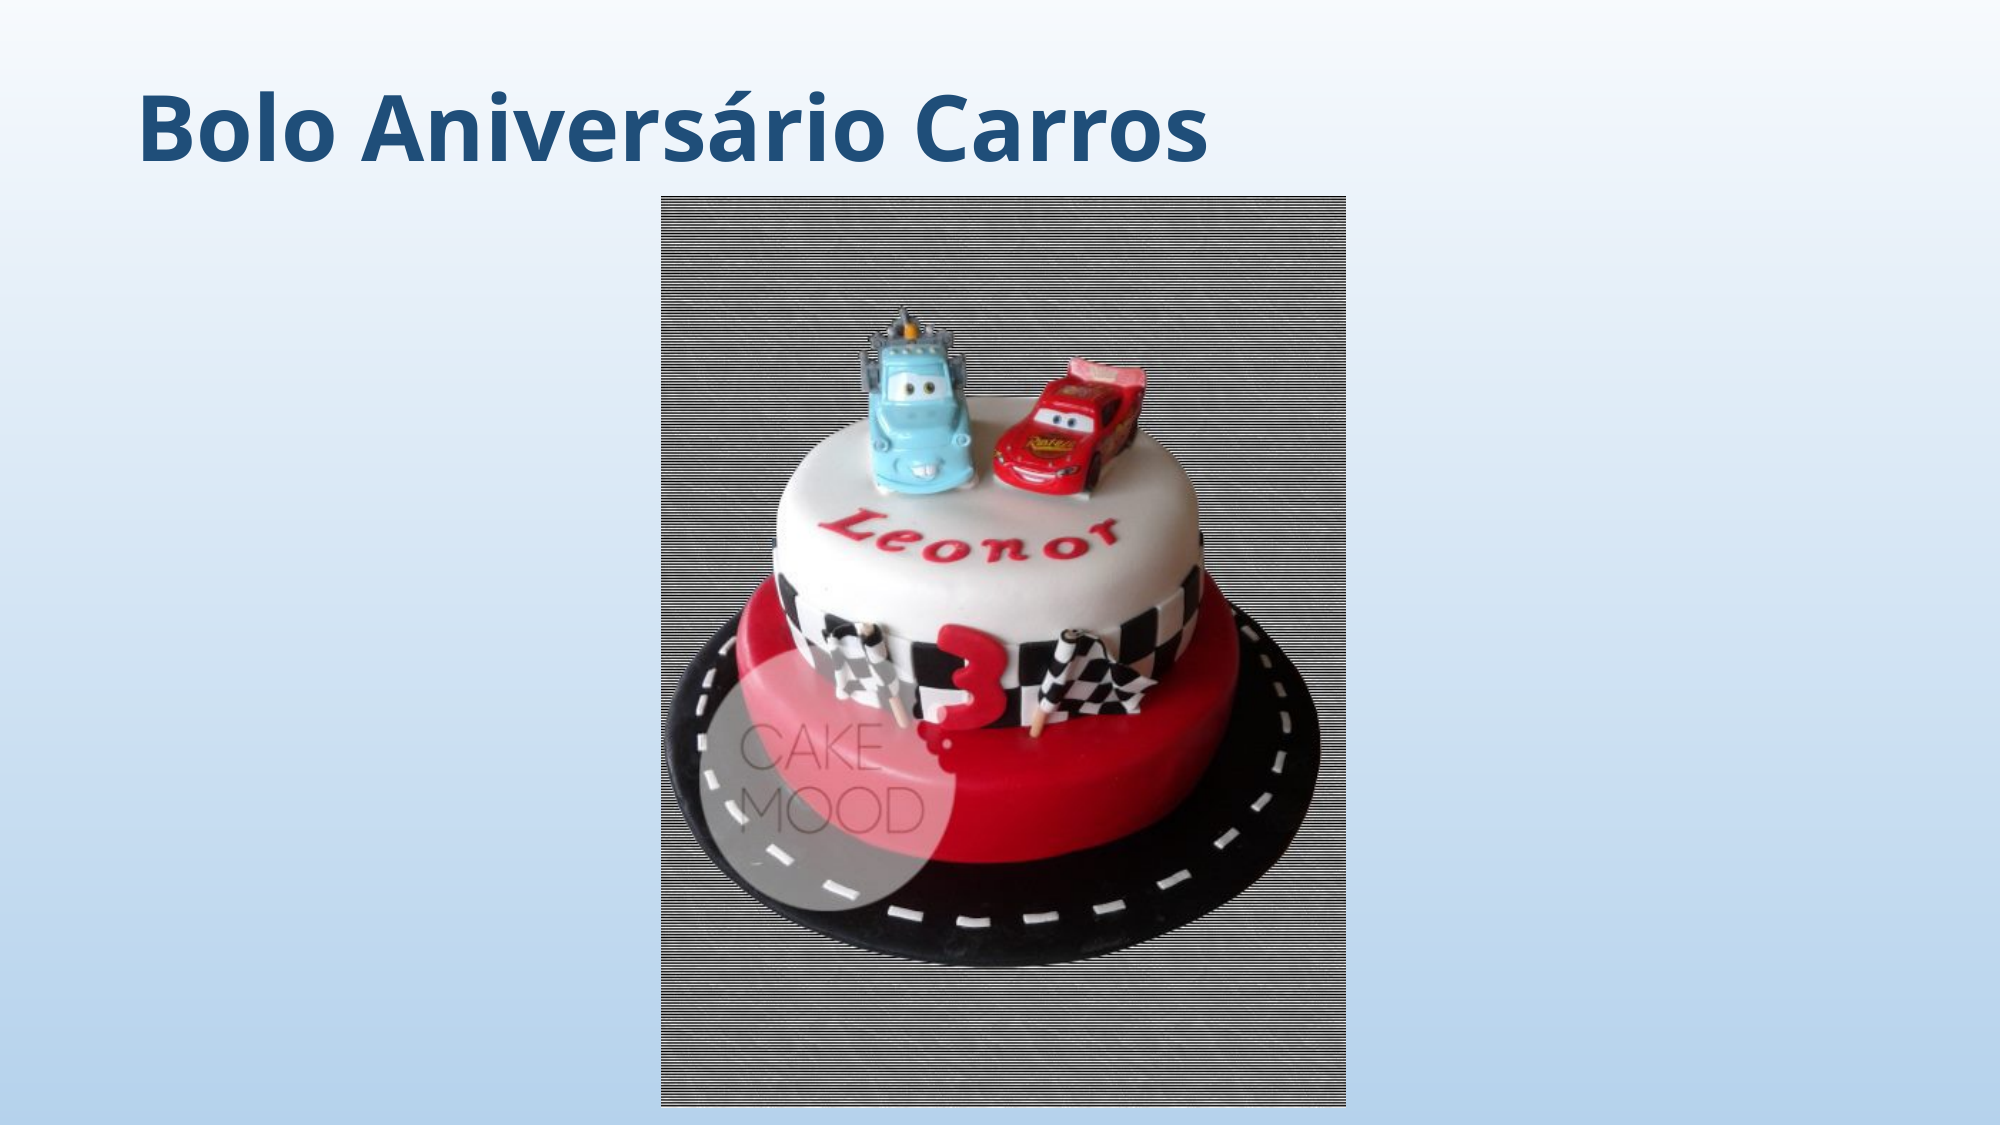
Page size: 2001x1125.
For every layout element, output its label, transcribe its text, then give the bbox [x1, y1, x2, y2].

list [661, 196, 1346, 1108]
title Bolo Aniversário Carros [119, 23, 1845, 241]
